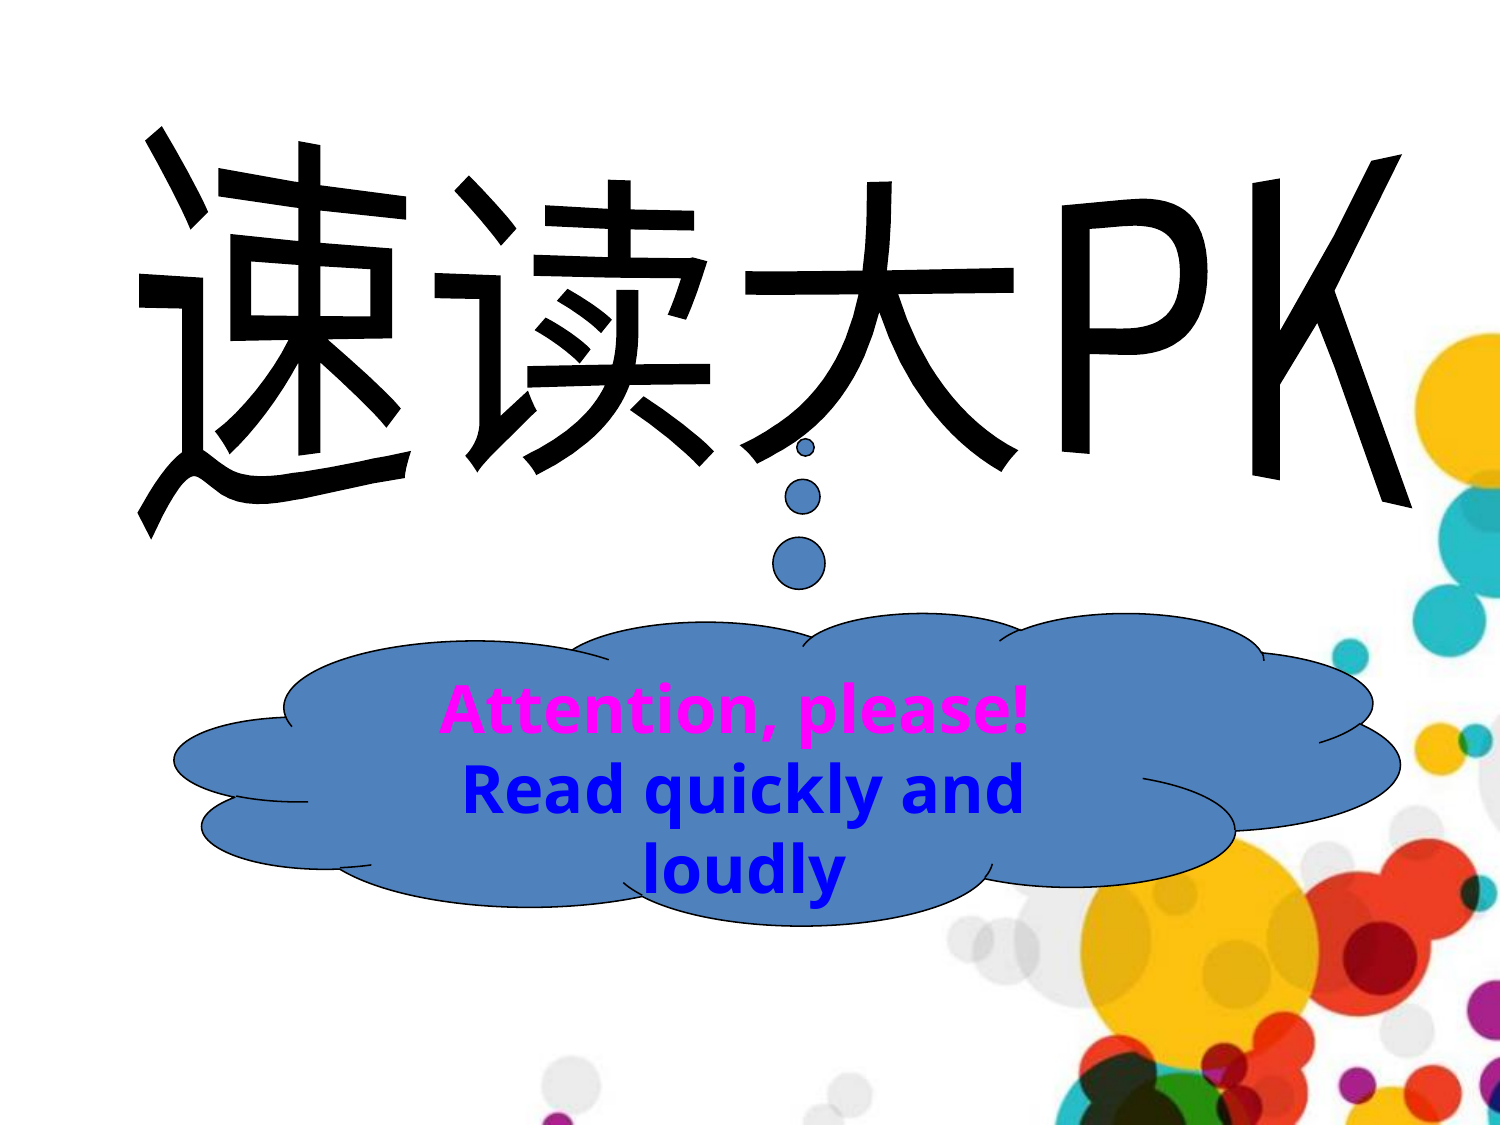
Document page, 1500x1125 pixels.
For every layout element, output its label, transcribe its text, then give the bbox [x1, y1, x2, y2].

text_box Attention, please! Read quickly and loudly [173, 613, 1401, 927]
picture [0, 0, 1500, 1125]
text_box Attention, please! Read quickly and loudly [772, 537, 826, 590]
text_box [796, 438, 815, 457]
text_box Attention, please! Read quickly and loudly [785, 479, 821, 515]
